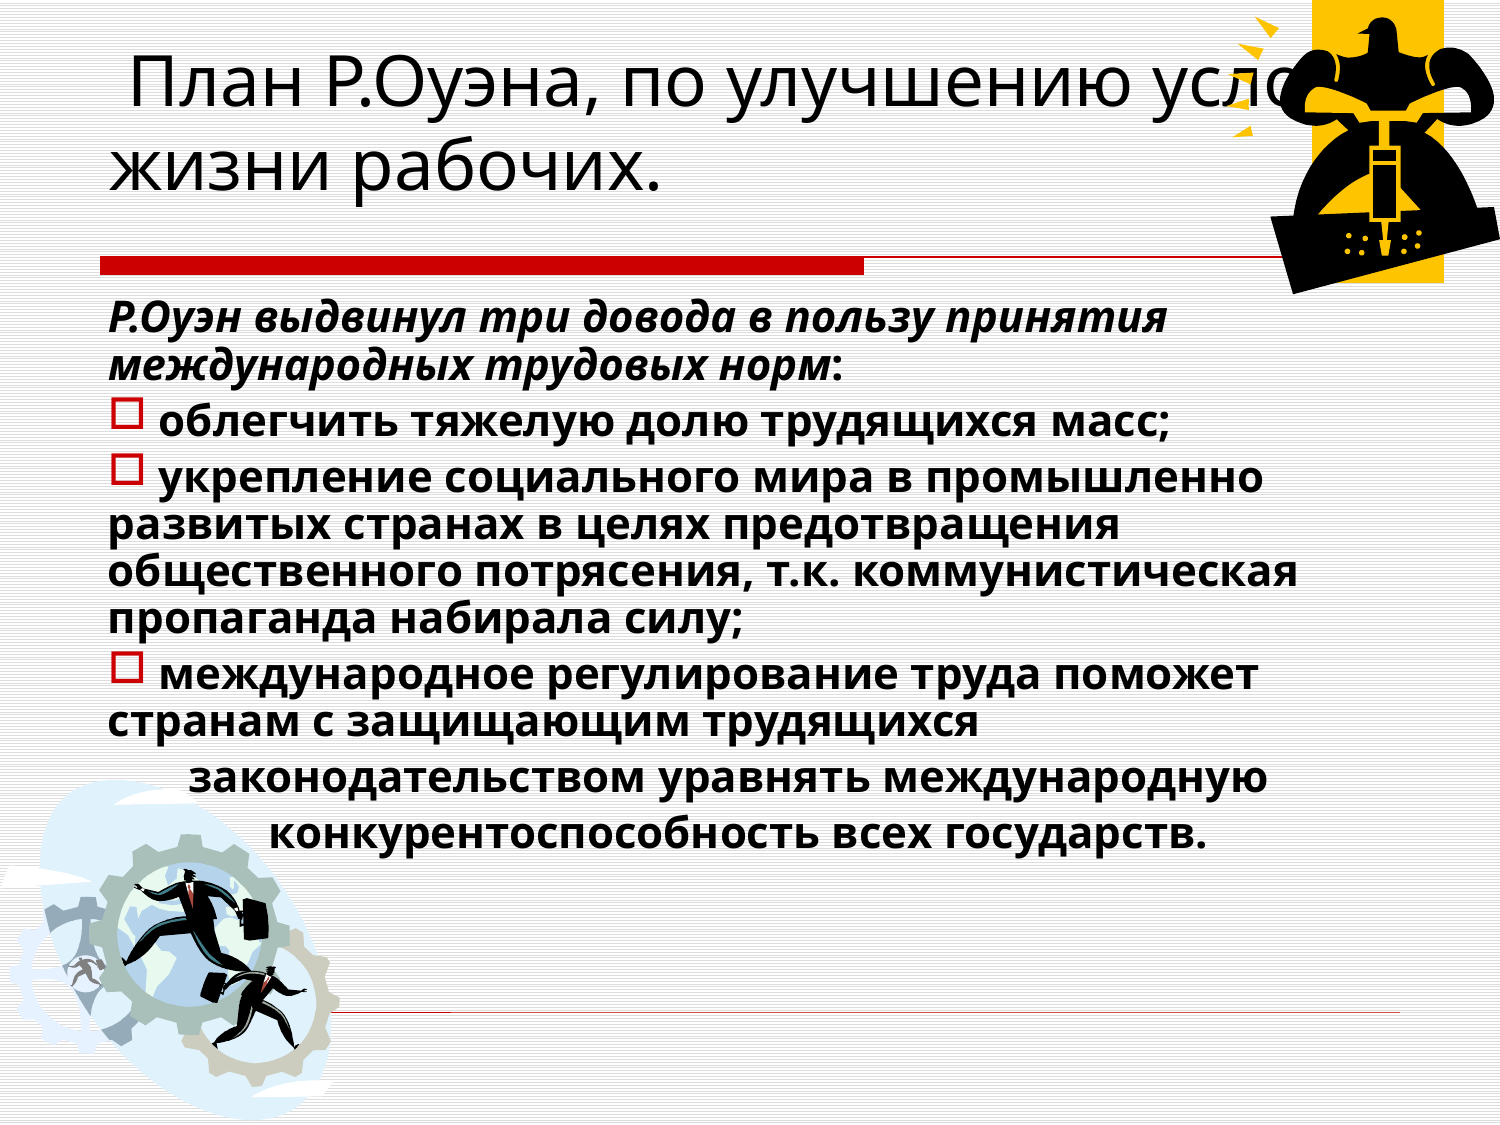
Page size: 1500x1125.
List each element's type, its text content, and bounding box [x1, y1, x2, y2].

list Р.Оуэн выдвинул три довода в пользу принятия международных трудовых норм: облегчить тяжелую долю трудящихся масс; укрепление социального мира в промышленно развитых странах в целях предотвращения общественного потрясения, т.к. коммунистическая пропаганда набирала силу; международное регулирование труда поможет странам с защищающим трудящихся законодательством уравнять международную конкурентоспособность всех государств. [92, 287, 1406, 988]
title План Р.Оуэна, по улучшению условий жизни рабочих. [93, 49, 1220, 213]
picture [0, 774, 345, 1125]
picture [1225, 0, 1500, 295]
